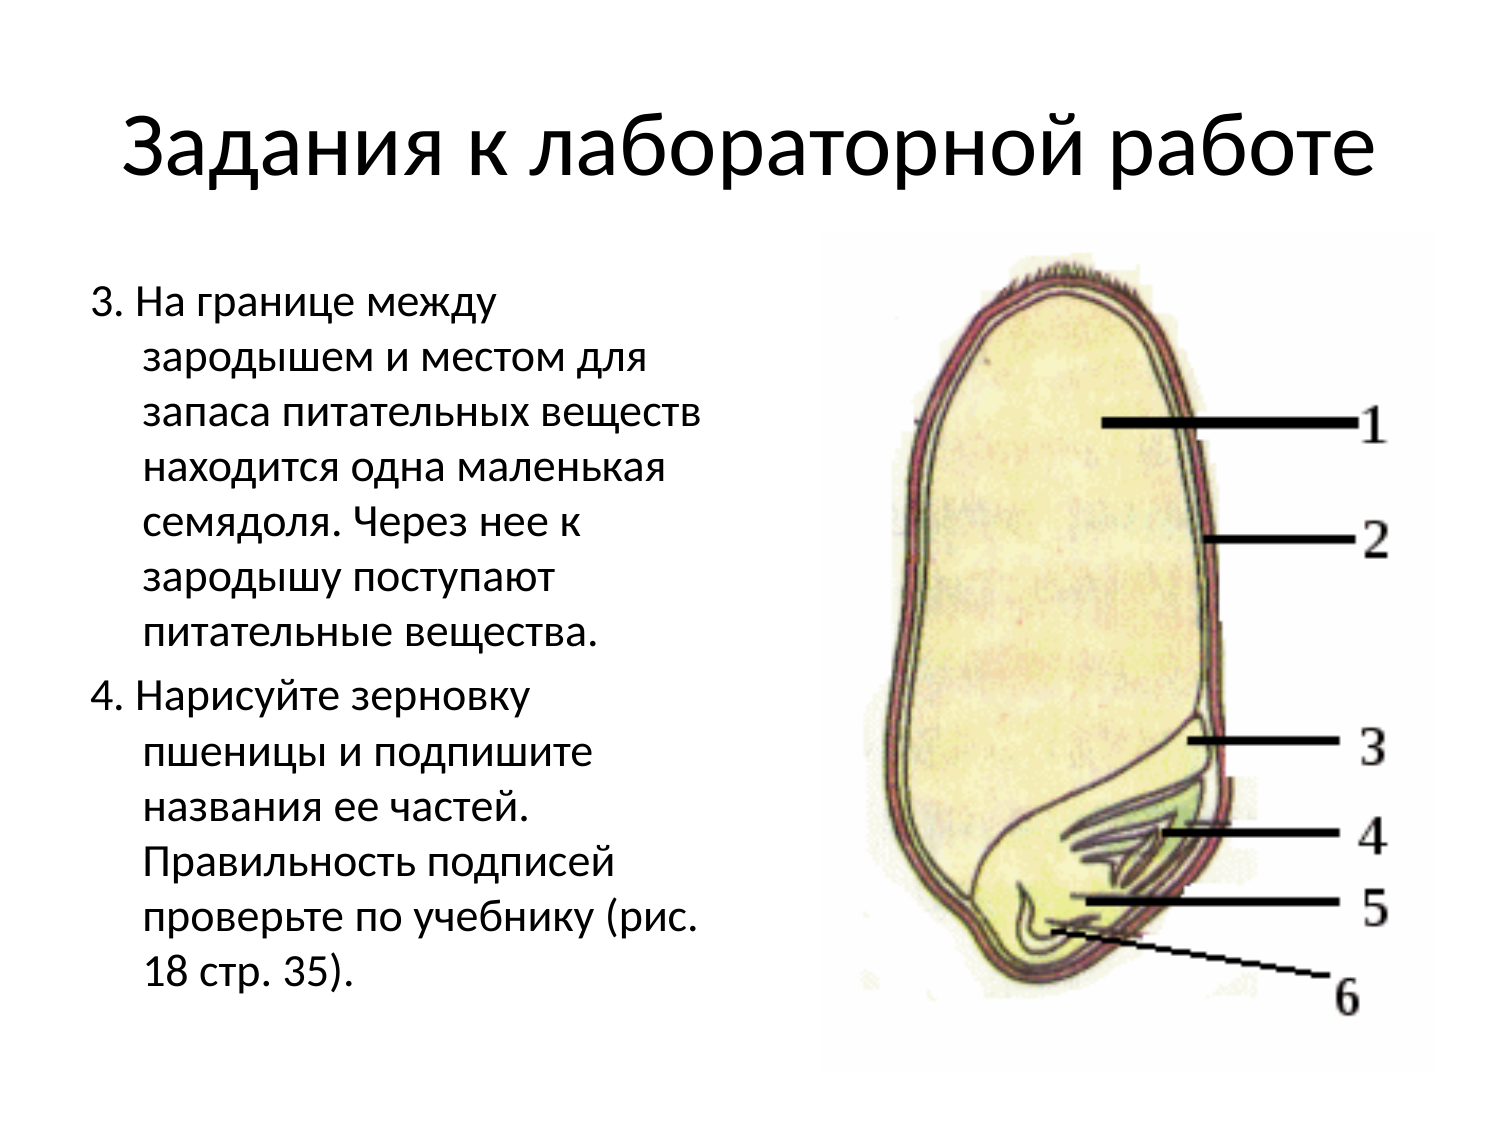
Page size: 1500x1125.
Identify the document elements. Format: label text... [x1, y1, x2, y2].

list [820, 231, 1436, 1071]
list 3. На границе между зародышем и местом для запаса питательных веществ находится одна маленькая семядоля. Через нее к зародышу поступают питательные вещества. 4. Нарисуйте зерновку пшеницы и подпишите названия ее частей. Правильность подписей проверьте по учебнику (рис. 18 стр. 35). [75, 262, 738, 1005]
title Задания к лабораторной работе [75, 45, 1425, 233]
